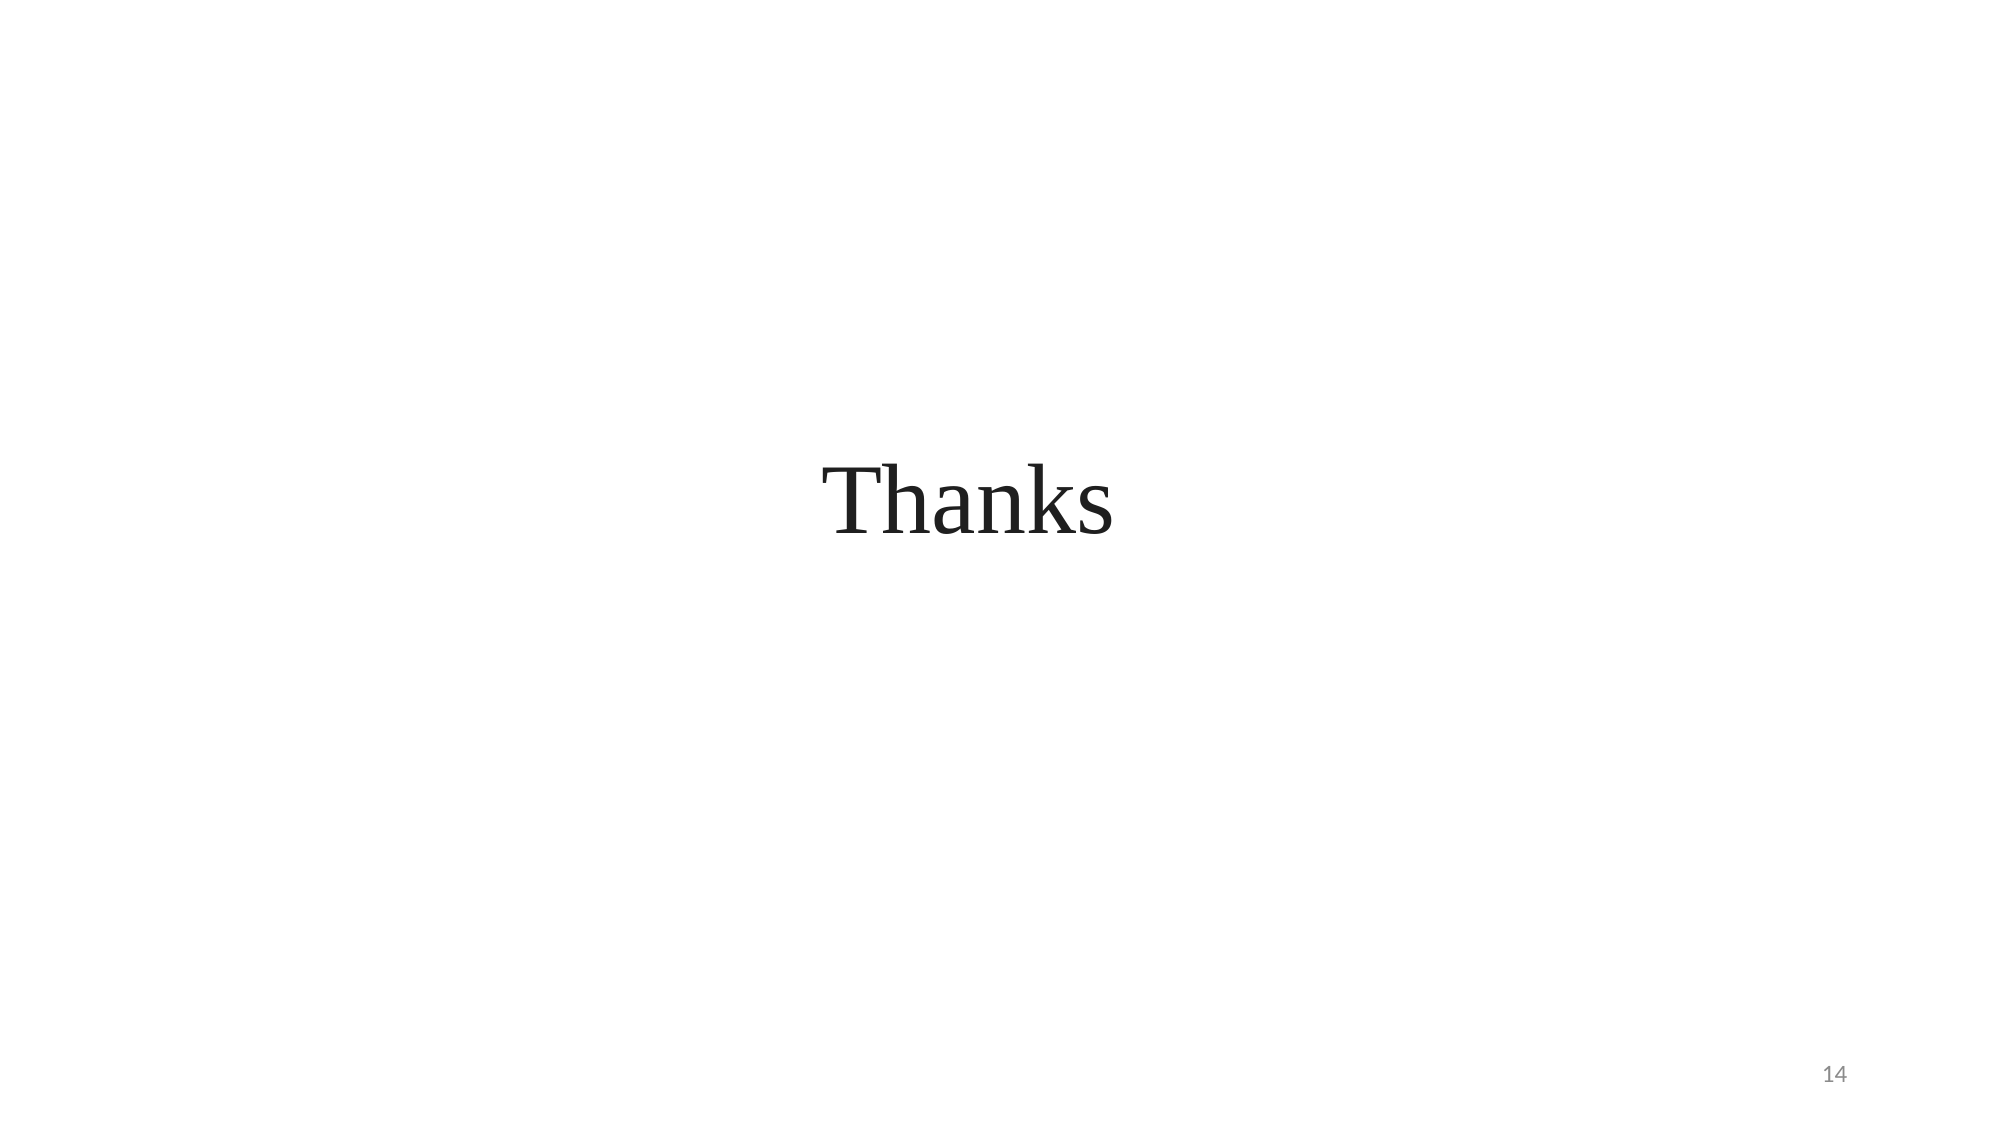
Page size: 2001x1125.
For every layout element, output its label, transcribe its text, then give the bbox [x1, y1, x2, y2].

text_box Thanks [806, 426, 1916, 561]
slide_number 14 [1412, 1042, 1863, 1103]
